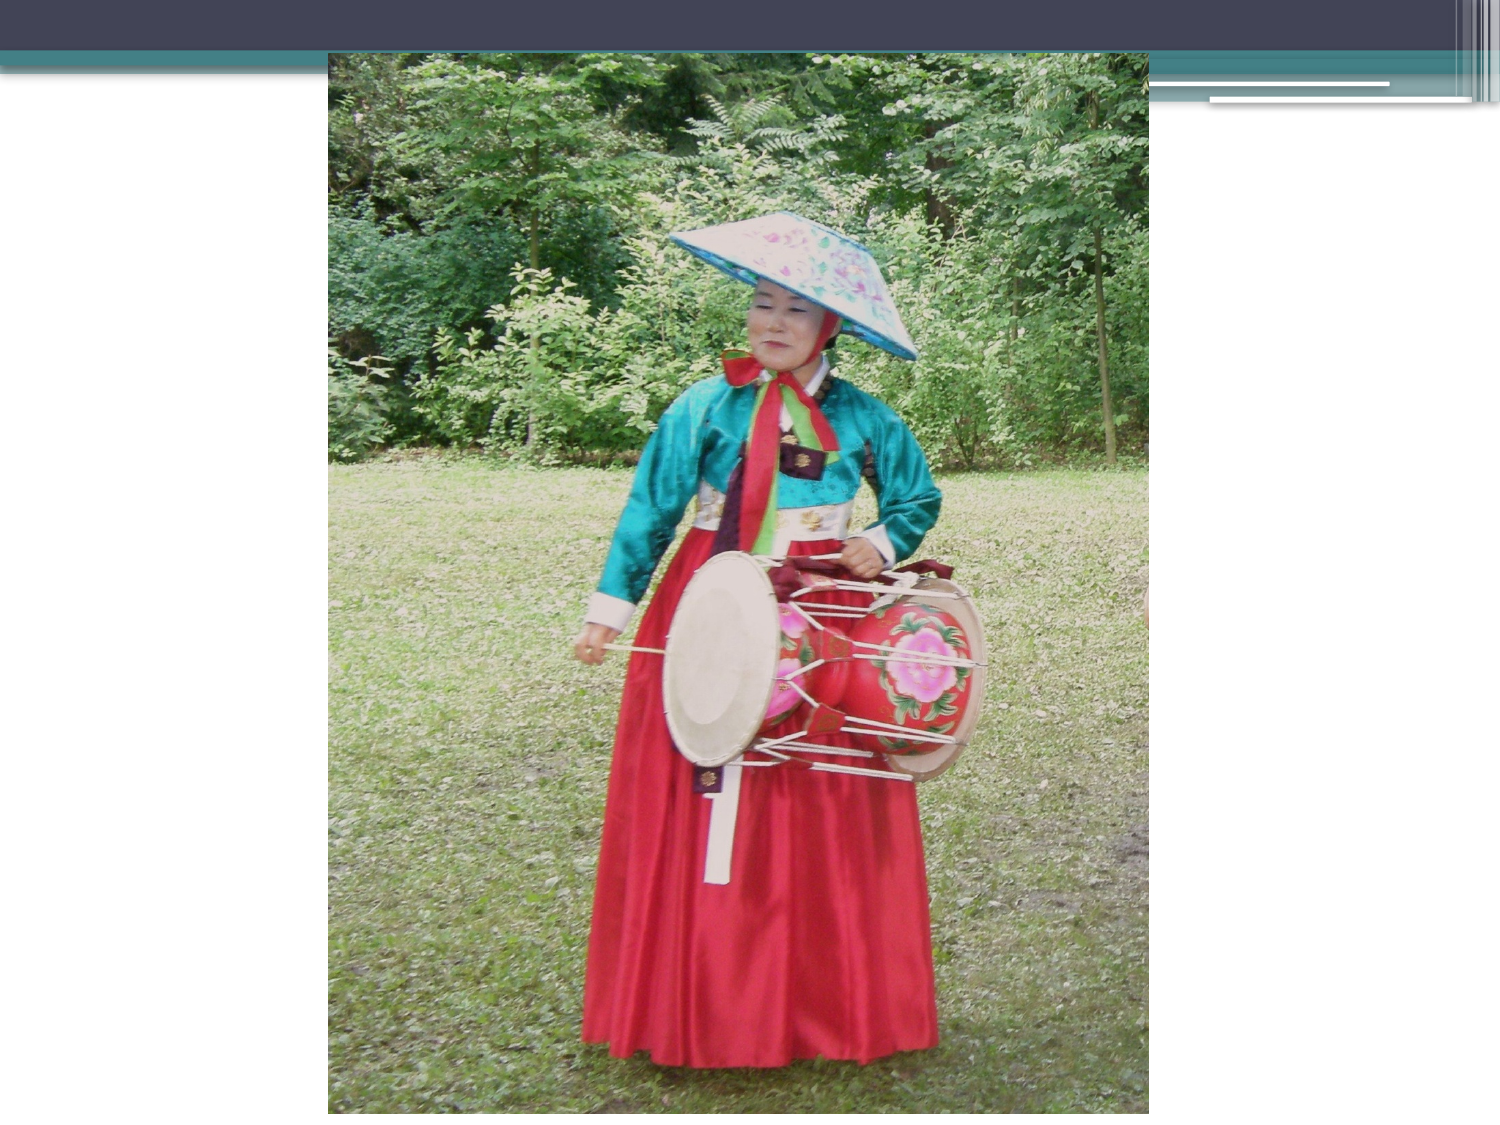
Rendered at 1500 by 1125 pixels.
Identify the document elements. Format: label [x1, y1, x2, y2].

list [327, 52, 1149, 1114]
